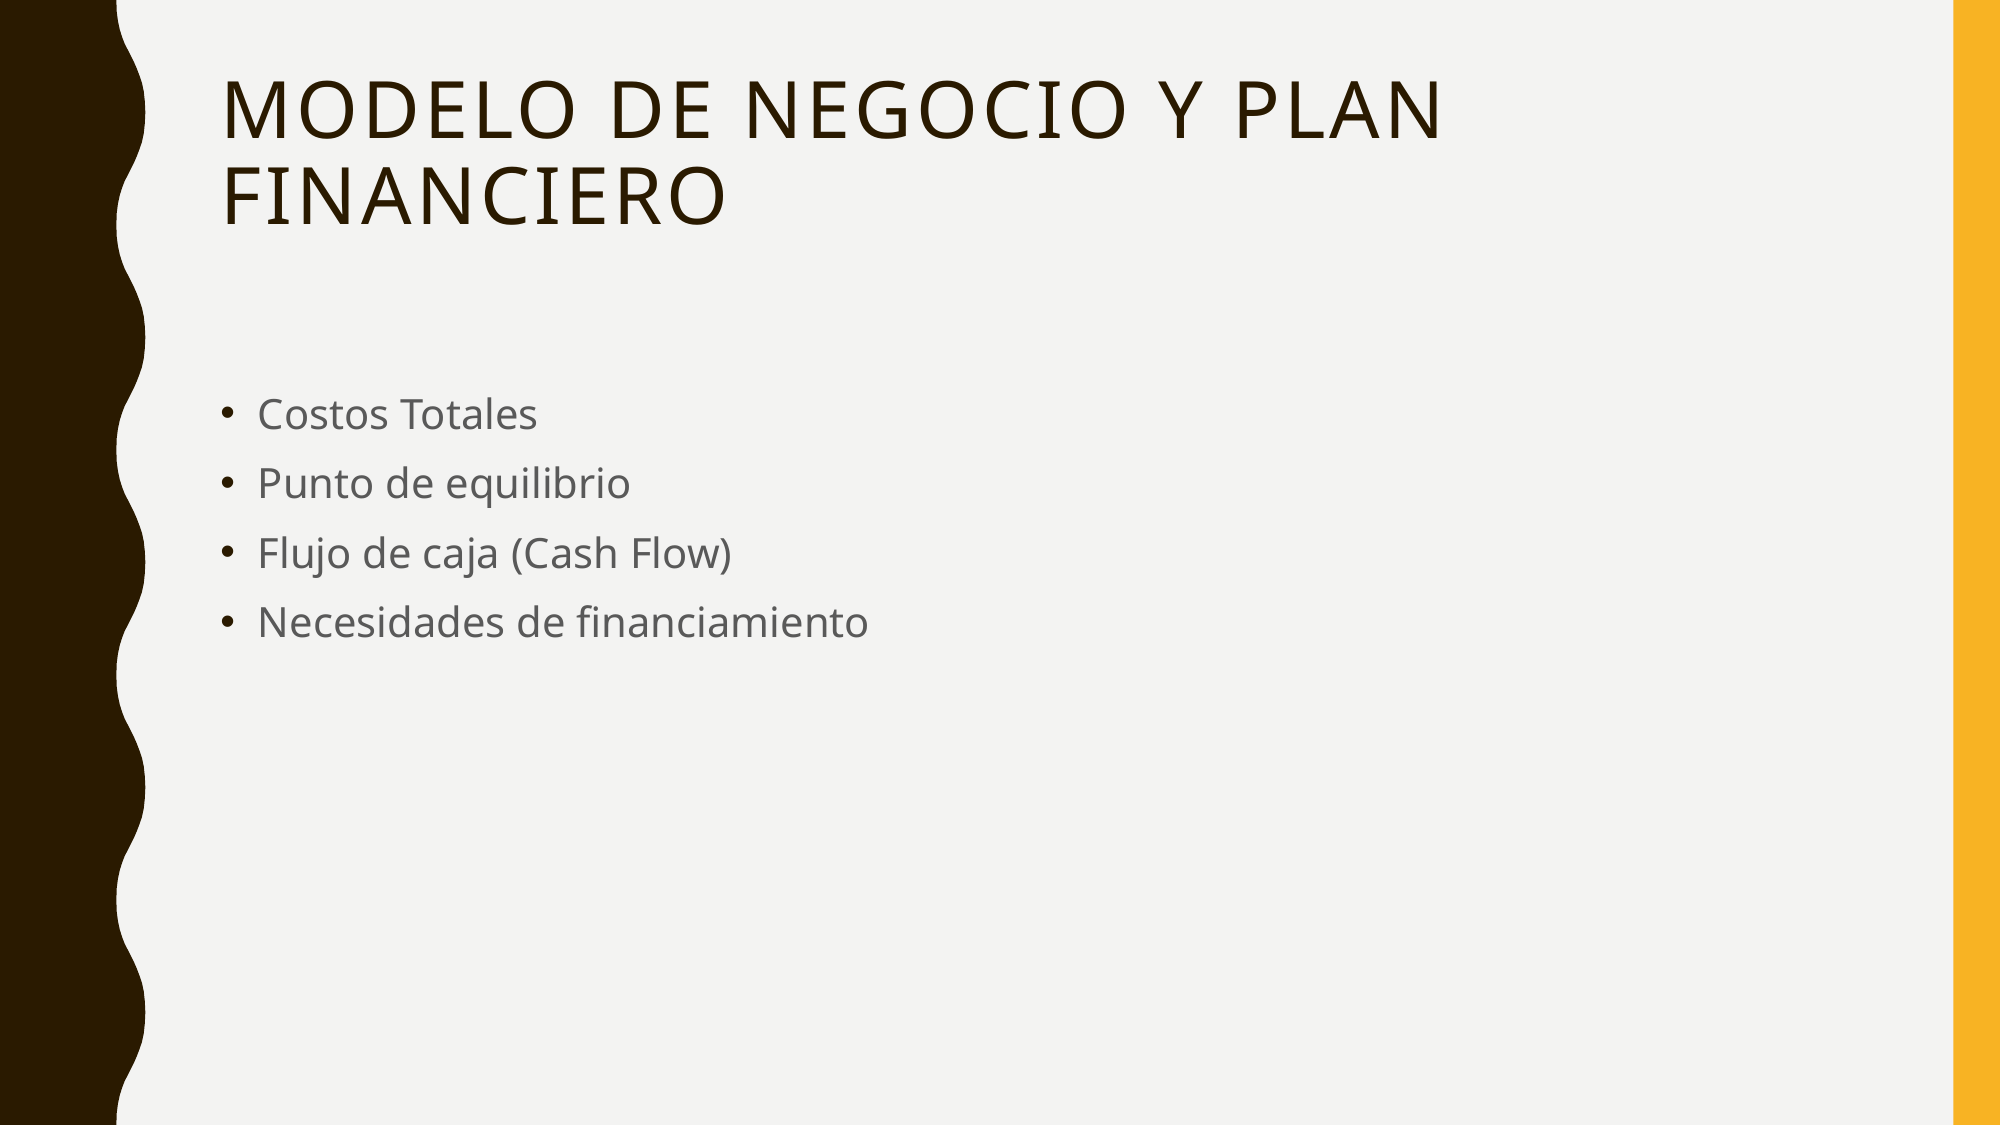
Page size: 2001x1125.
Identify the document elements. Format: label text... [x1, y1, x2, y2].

list Costos Totales Punto de equilibrio Flujo de caja (Cash Flow) Necesidades de financiamiento [205, 375, 1875, 965]
title Modelo de negocio y plan financiero [205, 62, 1875, 308]
